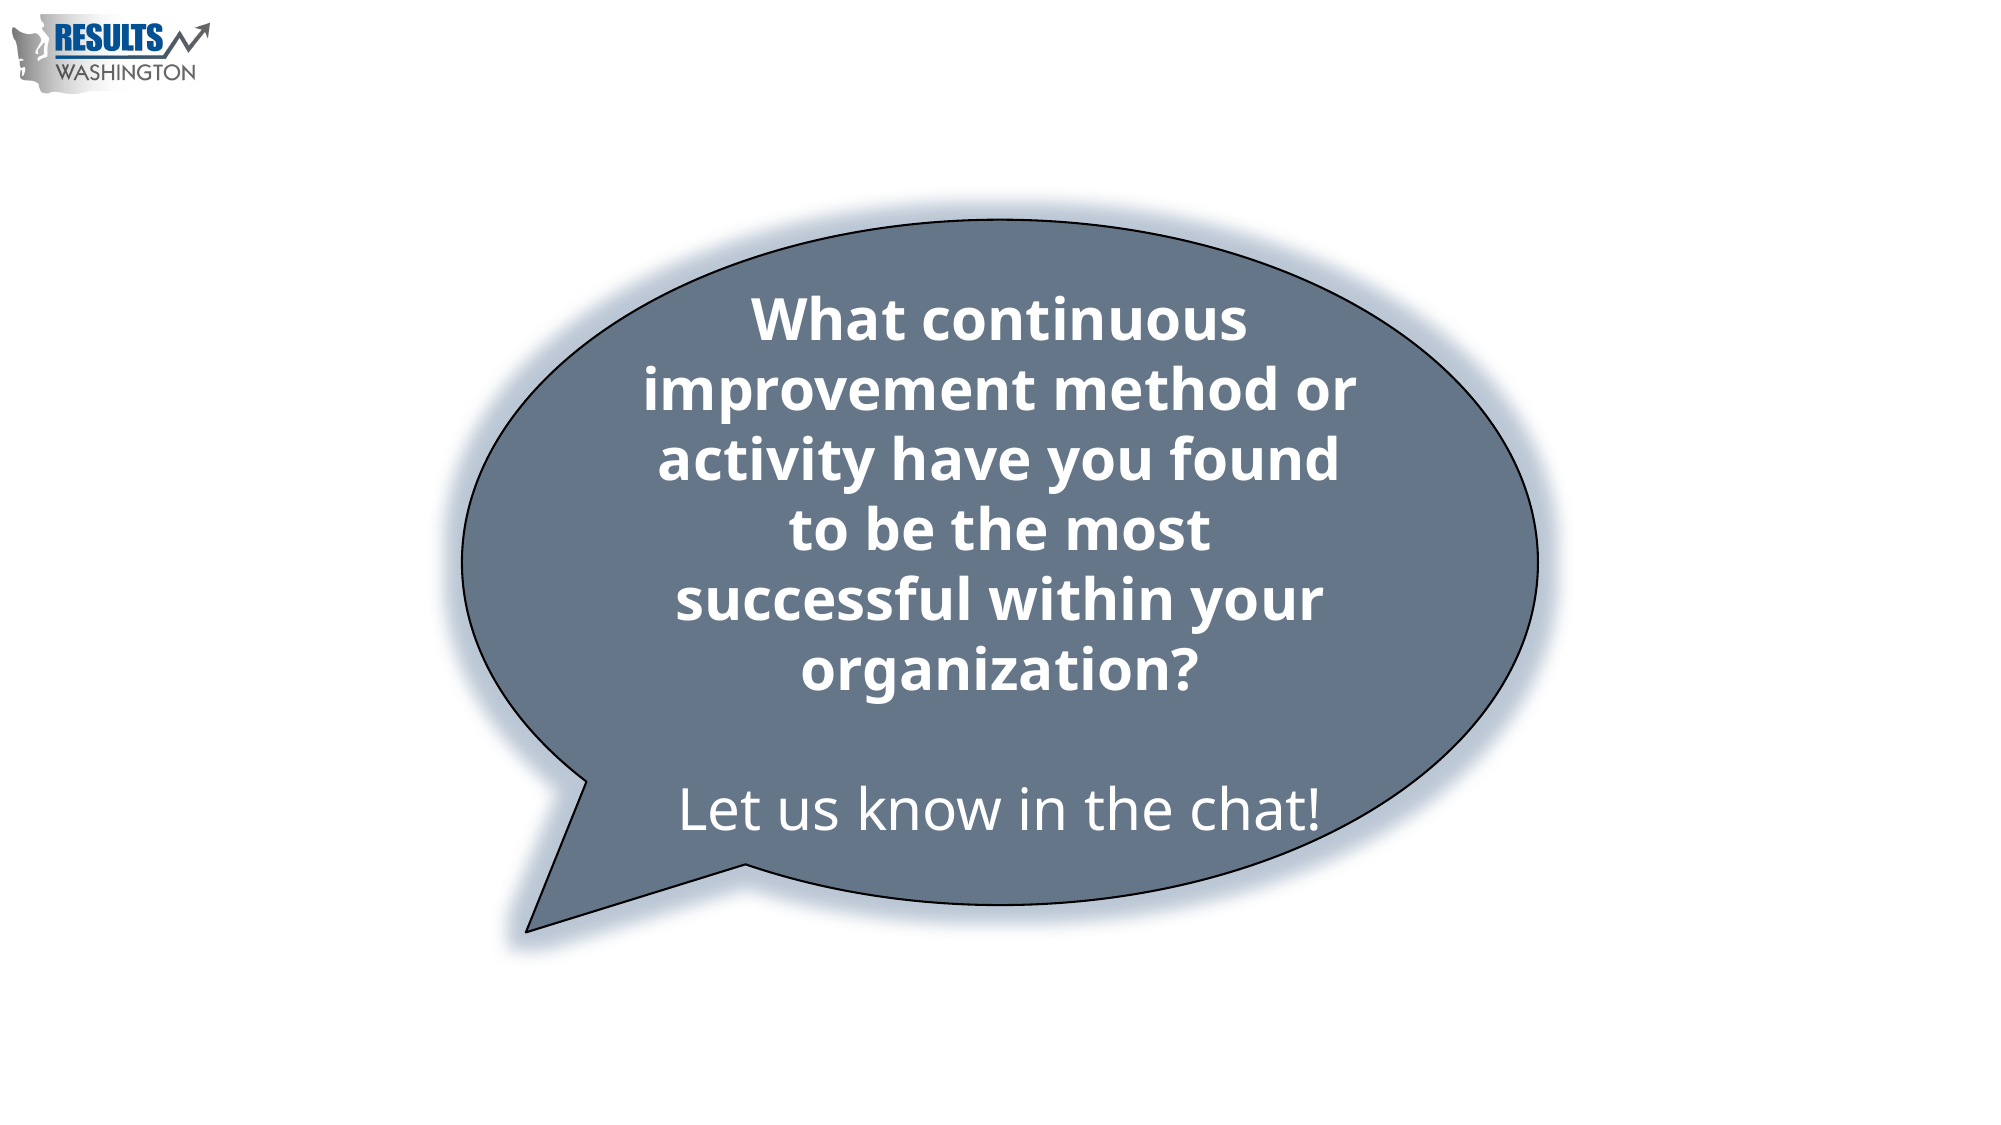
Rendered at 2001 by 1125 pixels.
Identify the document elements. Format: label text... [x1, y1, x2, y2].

text_box What continuous improvement method or activity have you found to be the most successful within your organization? Let us know in the chat! [460, 218, 1540, 934]
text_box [12, 1, 210, 94]
